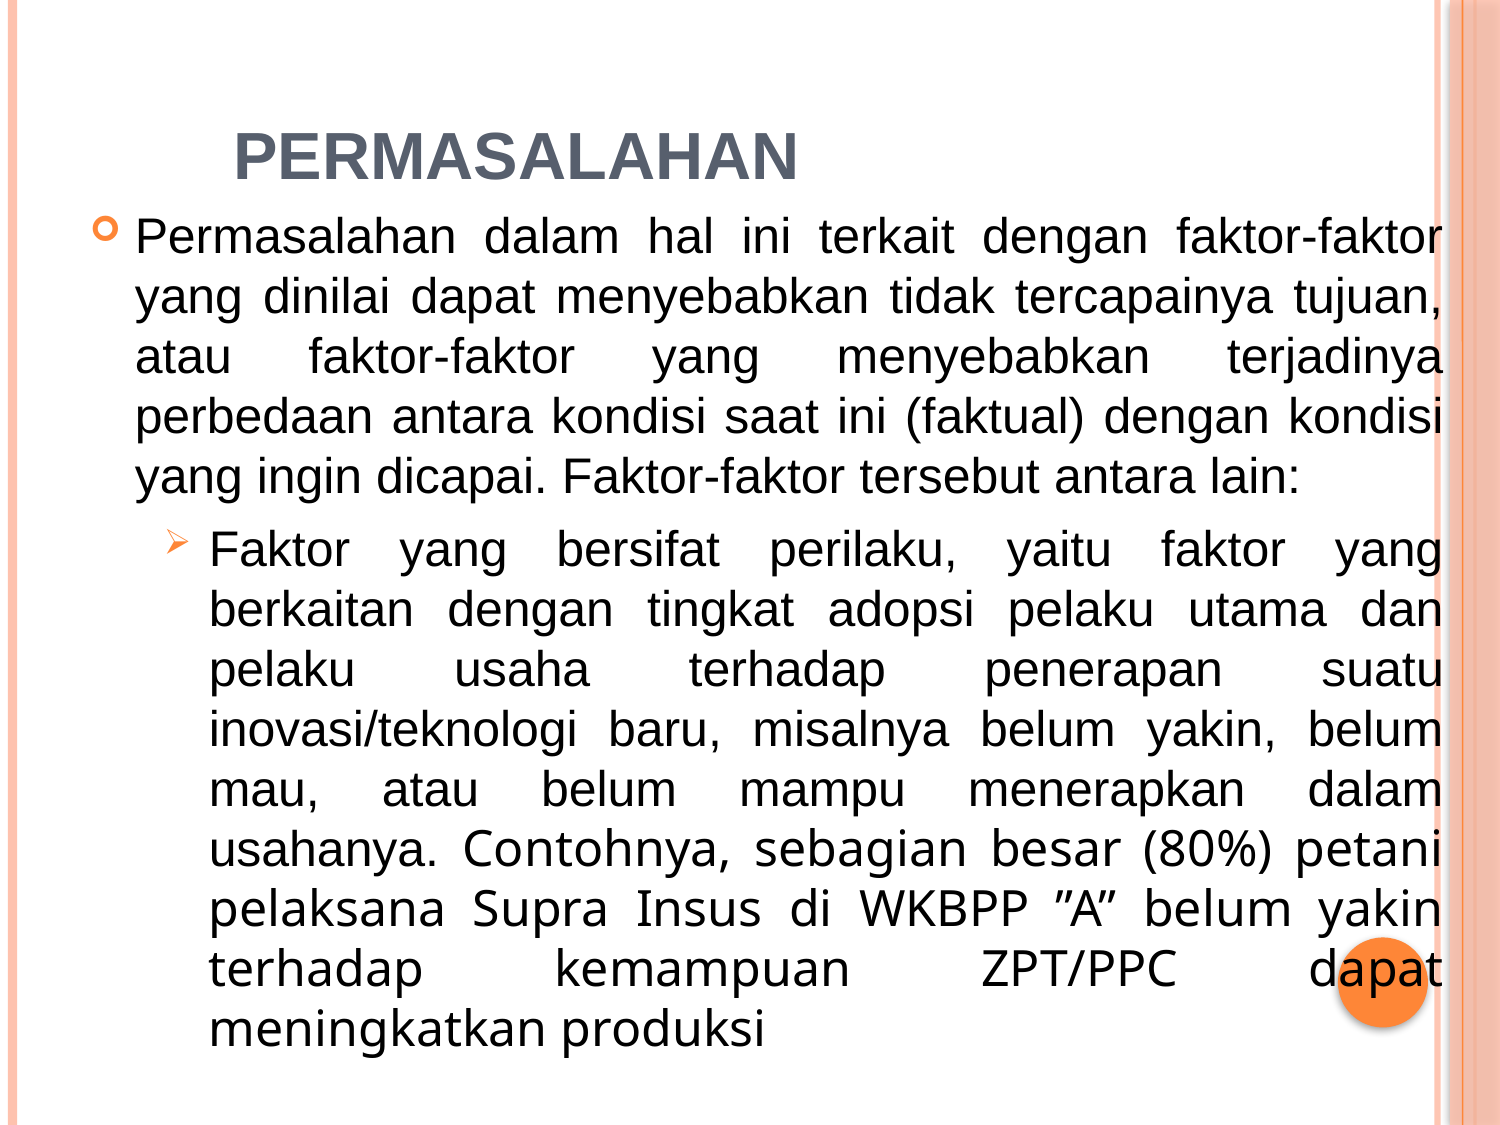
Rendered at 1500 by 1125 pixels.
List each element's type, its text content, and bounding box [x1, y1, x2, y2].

title PERMASALAHAN [218, 94, 1282, 196]
list Permasalahan dalam hal ini terkait dengan faktor-faktor yang dinilai dapat menyebabkan tidak tercapainya tujuan, atau faktor-faktor yang menyebabkan terjadinya perbedaan antara kondisi saat ini (faktual) dengan kondisi yang ingin dicapai. Faktor-faktor tersebut antara lain: Faktor yang bersifat perilaku, yaitu faktor yang berkaitan dengan tingkat adopsi pelaku utama dan pelaku usaha terhadap penerapan suatu inovasi/teknologi baru, misalnya belum yakin, belum mau, atau belum mampu menerapkan dalam usahanya. Contohnya, sebagian besar (80%) petani pelaksana Supra Insus di WKBPP ”A” belum yakin terhadap kemampuan ZPT/PPC dapat meningkatkan produksi [75, 196, 1459, 1094]
